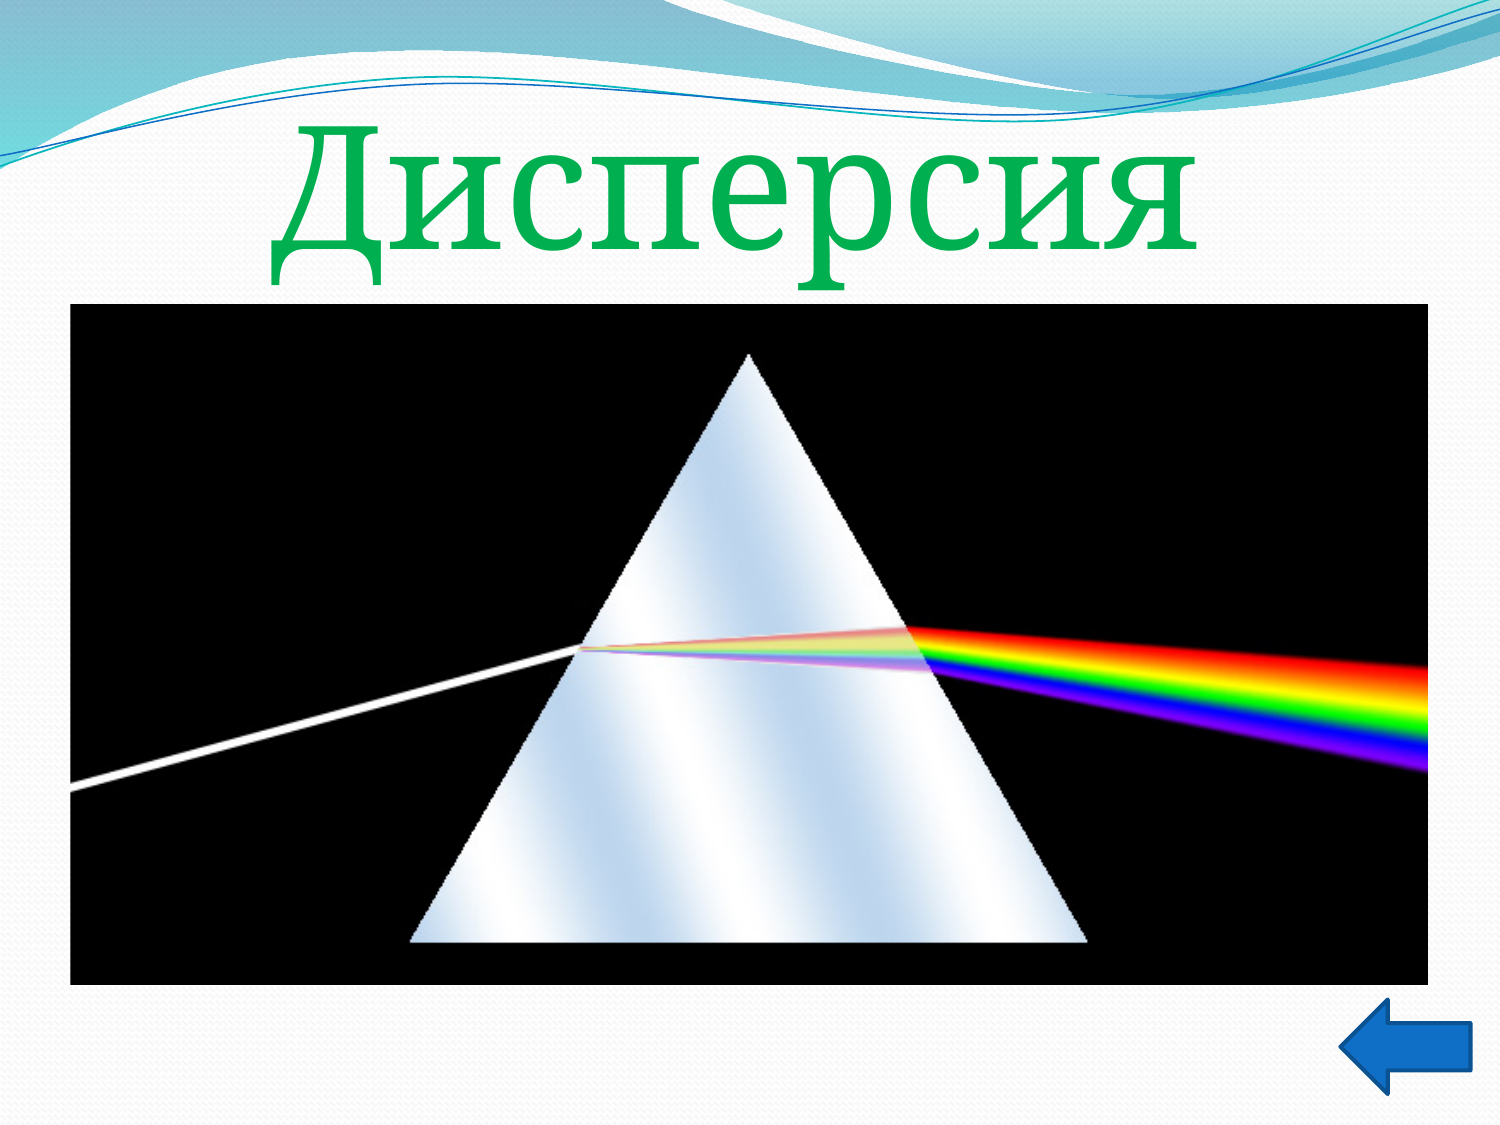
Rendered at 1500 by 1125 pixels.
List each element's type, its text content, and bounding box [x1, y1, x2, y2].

text_box [1338, 997, 1473, 1096]
picture [70, 304, 1429, 985]
list Дисперсия [82, 70, 1432, 292]
